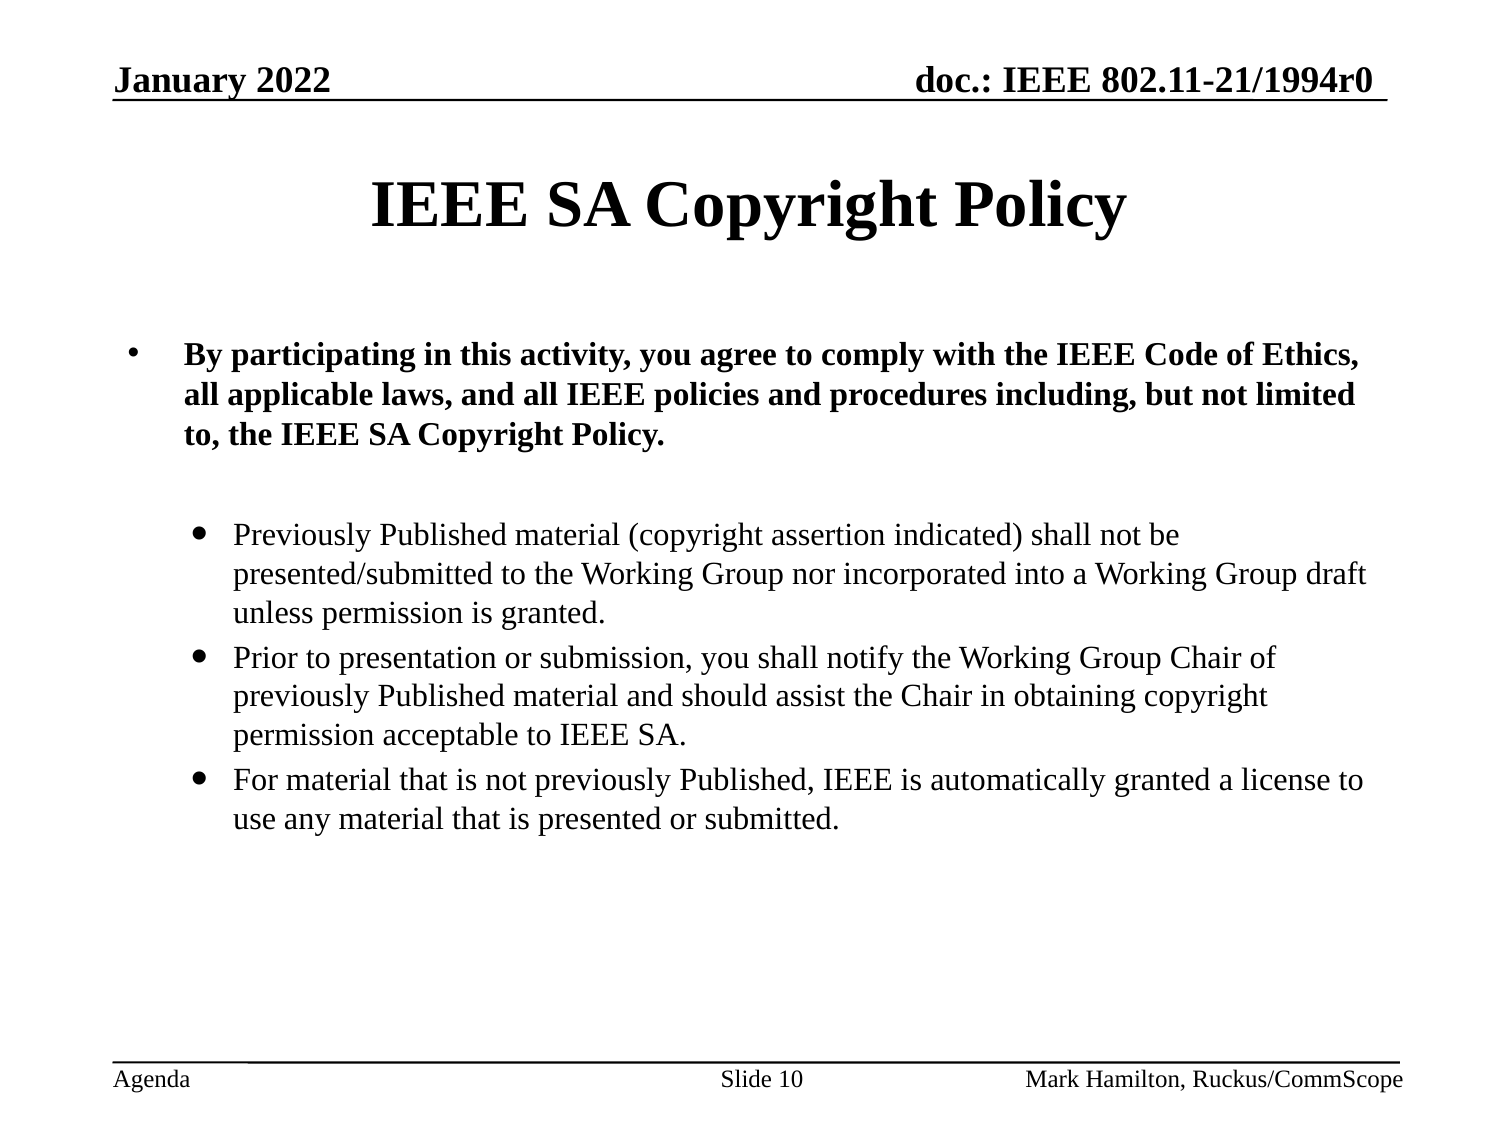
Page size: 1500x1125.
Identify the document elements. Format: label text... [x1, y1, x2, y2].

list By participating in this activity, you agree to comply with the IEEE Code of Ethics, all applicable laws, and all IEEE policies and procedures including, but not limited to, the IEEE SA Copyright Policy. Previously Published material (copyright assertion indicated) shall not be presented/submitted to the Working Group nor incorporated into a Working Group draft unless permission is granted. Prior to presentation or submission, you shall notify the Working Group Chair of previously Published material and should assist the Chair in obtaining copyright permission acceptable to IEEE SA. For material that is not previously Published, IEEE is automatically granted a license to use any material that is presented or submitted. [112, 324, 1388, 1000]
title IEEE SA Copyright Policy [112, 112, 1388, 288]
